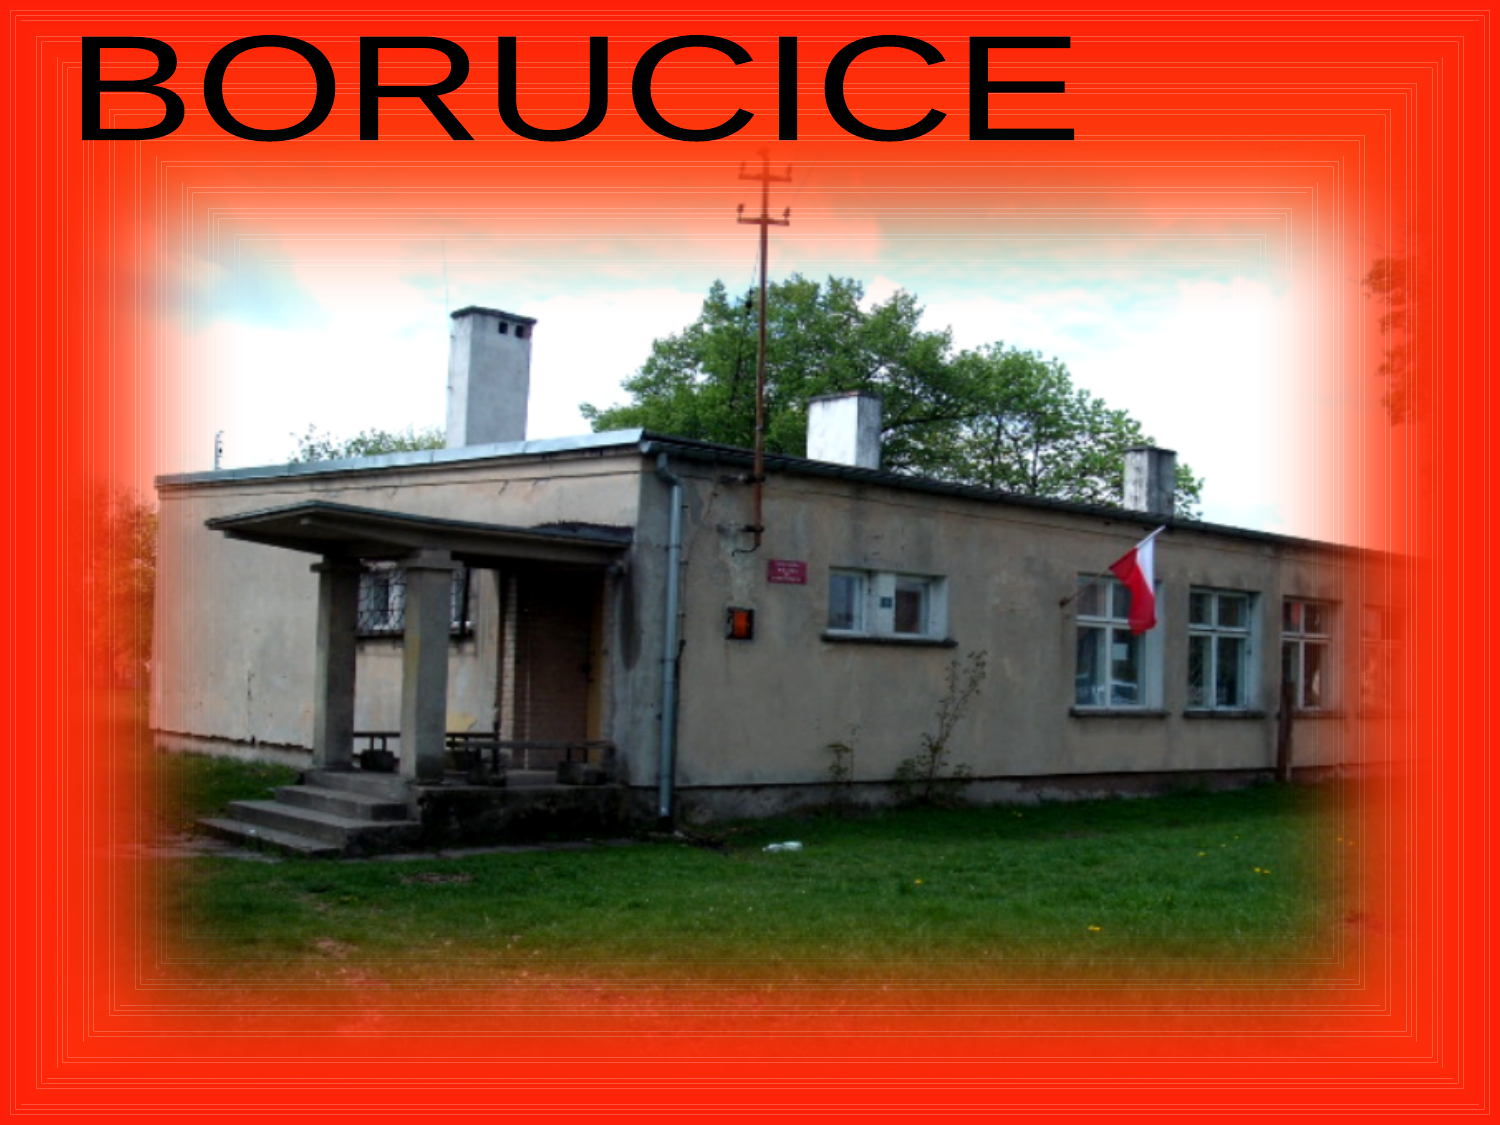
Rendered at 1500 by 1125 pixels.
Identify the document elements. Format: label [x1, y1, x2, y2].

picture [46, 116, 1454, 1090]
